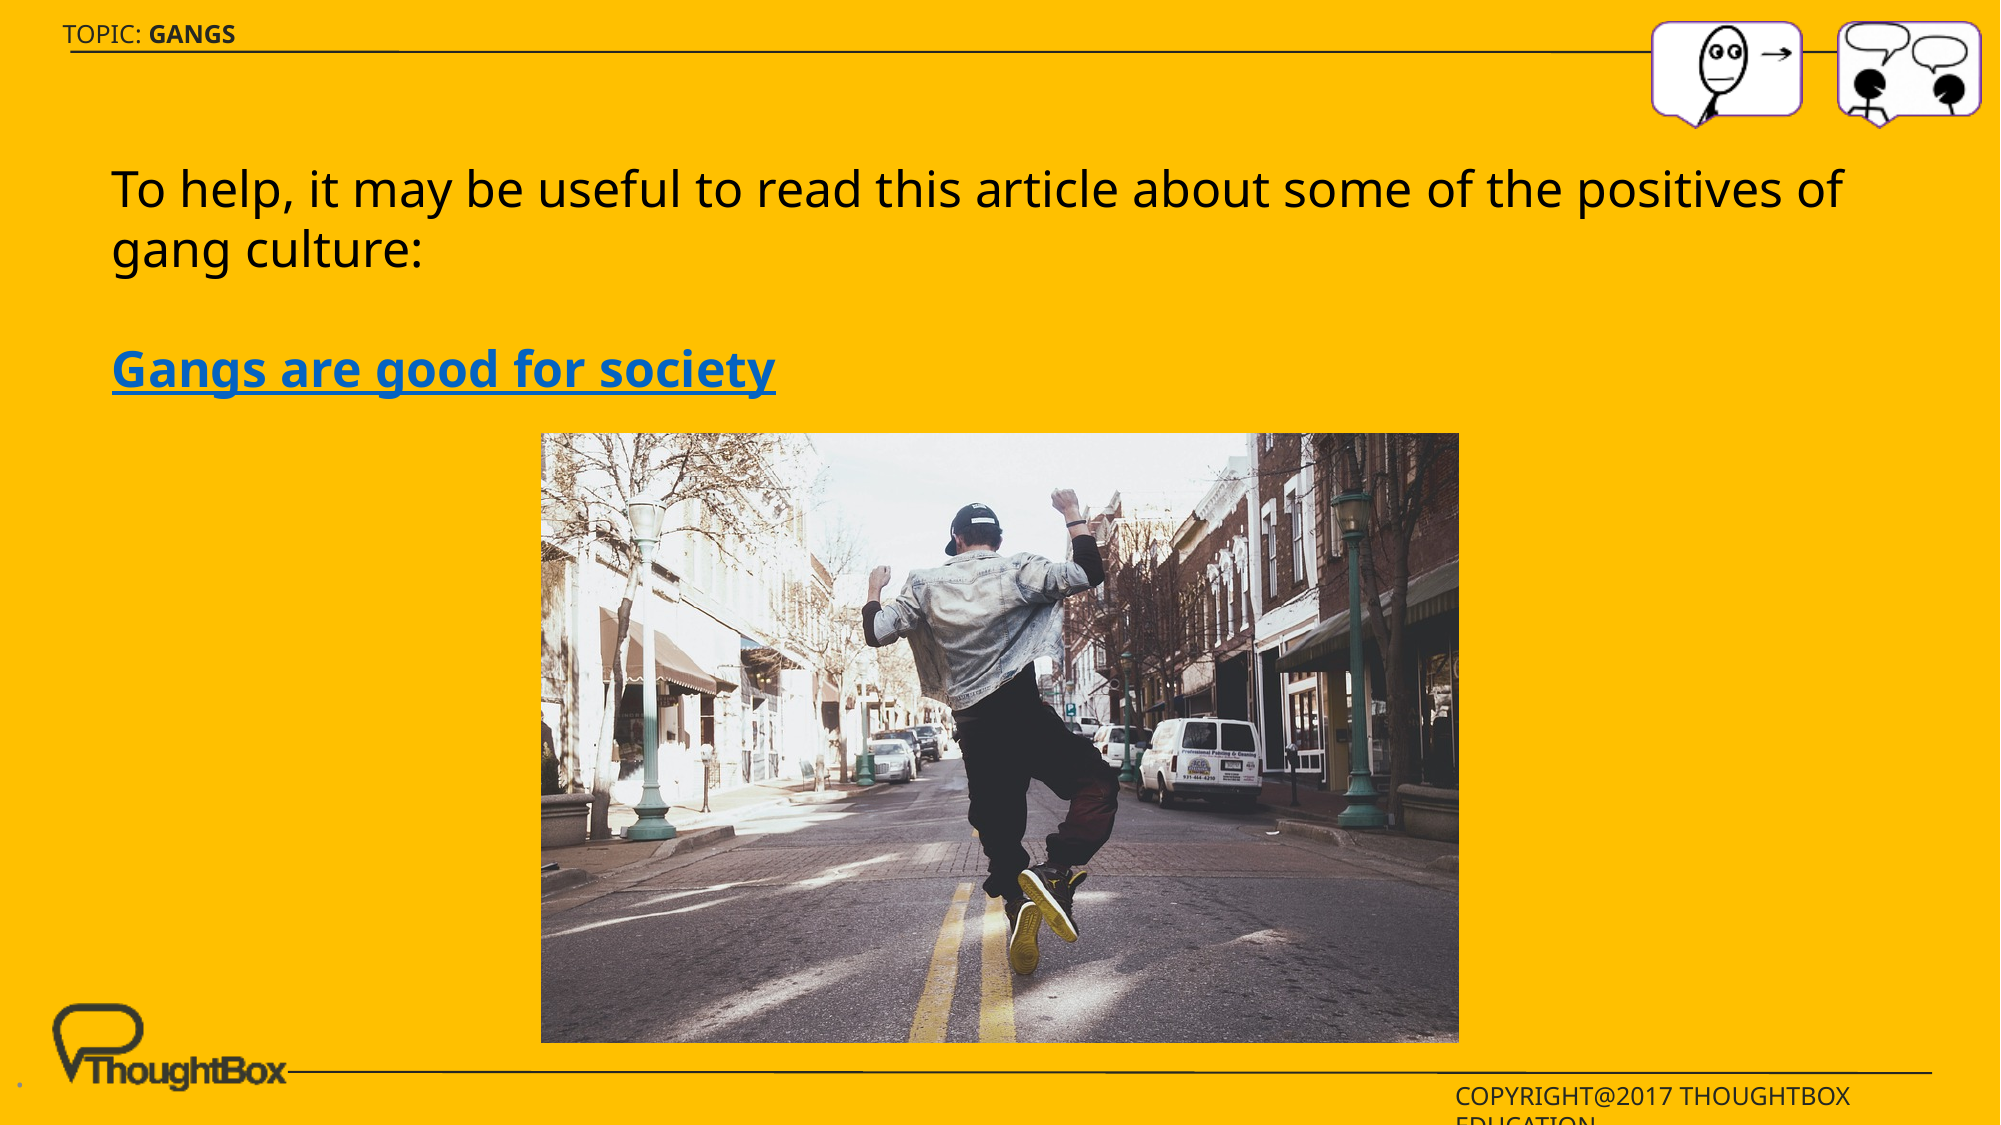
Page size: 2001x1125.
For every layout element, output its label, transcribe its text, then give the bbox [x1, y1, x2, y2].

text_box [0, 0, 2000, 75]
picture [1651, 21, 1803, 130]
footer . [0, 1042, 675, 1103]
text_box To help, it may be useful to read this article about some of the positives of gang culture: Gangs are good for society [97, 150, 1903, 454]
picture [1837, 21, 1982, 130]
picture [51, 1002, 288, 1042]
picture [541, 433, 1459, 1043]
